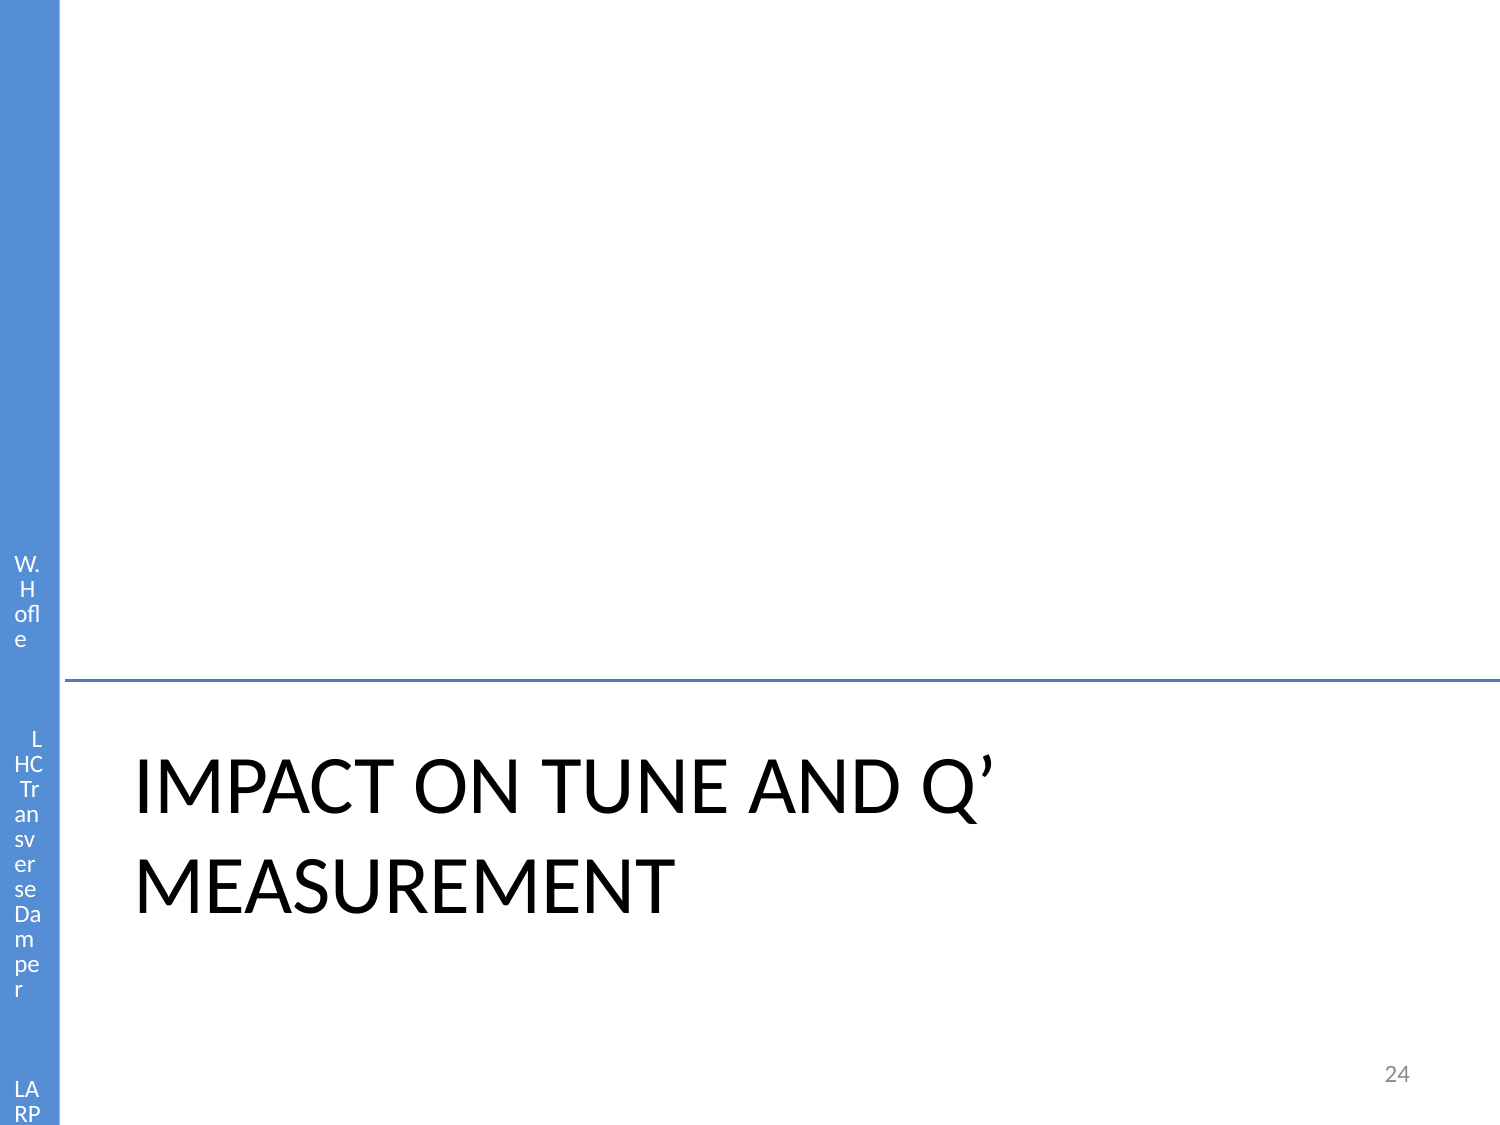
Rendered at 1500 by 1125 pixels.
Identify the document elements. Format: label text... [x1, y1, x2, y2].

title Impact on tune and Q’ Measurement [118, 722, 1394, 947]
footer W. Hofle LHC Transverse Damper LARP CM20 Napa April 8-10, 2013 [0, 0, 60, 1125]
slide_number 24 [1074, 1042, 1425, 1103]
